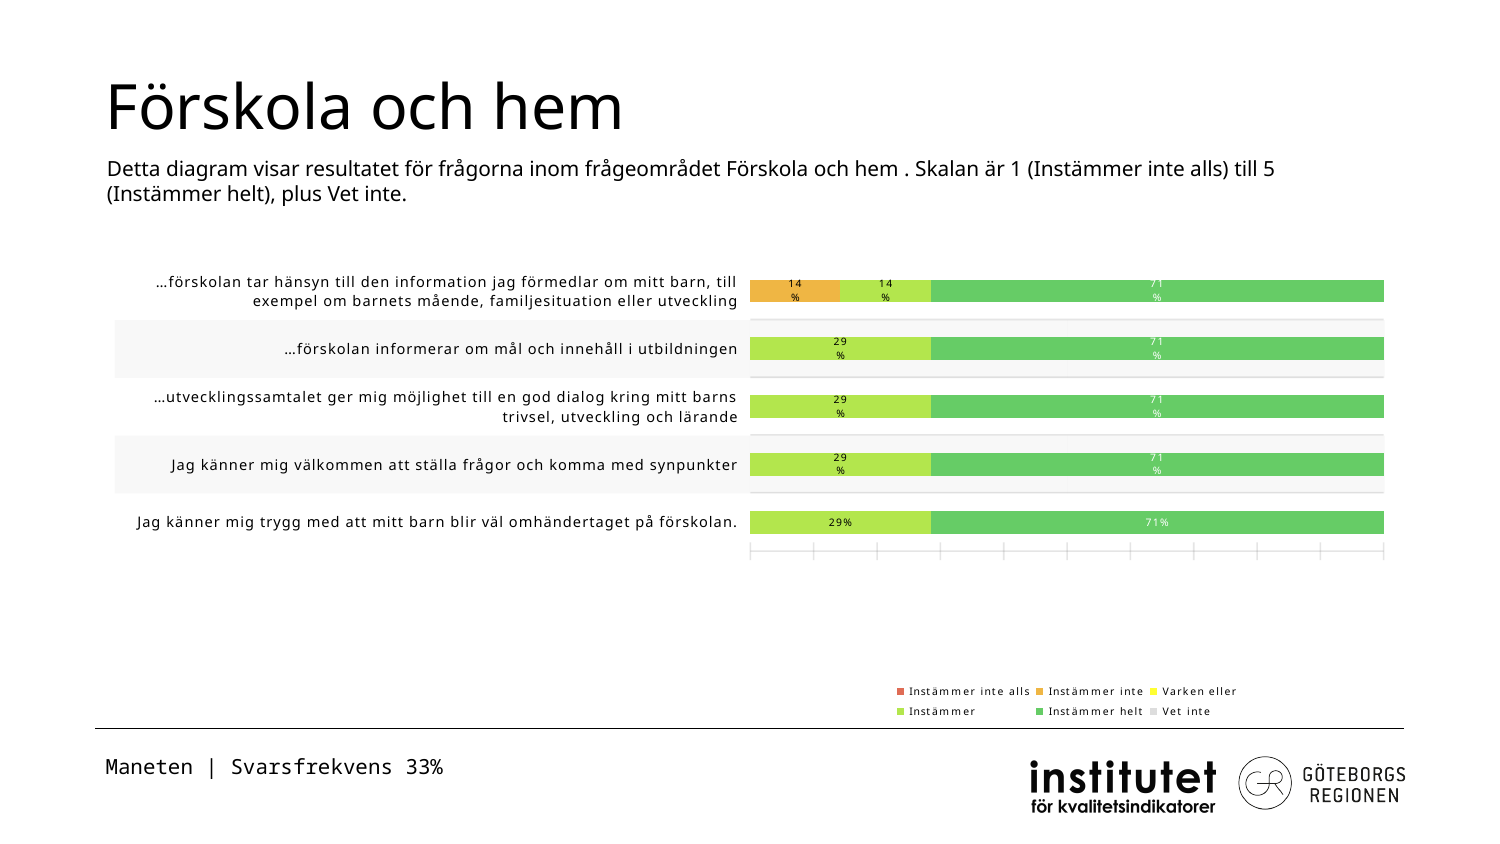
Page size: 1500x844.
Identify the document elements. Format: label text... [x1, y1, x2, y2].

title Förskola och hem [90, 59, 1412, 149]
picture [1029, 753, 1218, 818]
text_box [118, 667, 1382, 753]
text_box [114, 204, 1385, 725]
text_box Maneten | Svarsfrekvens 33% [90, 746, 986, 787]
text_box Detta diagram visar resultatet för frågorna inom frågeområdet Förskola och hem . Skalan är 1 (Instämmer inte alls) till 5 (Instämmer helt), plus Vet inte. [92, 148, 1409, 213]
